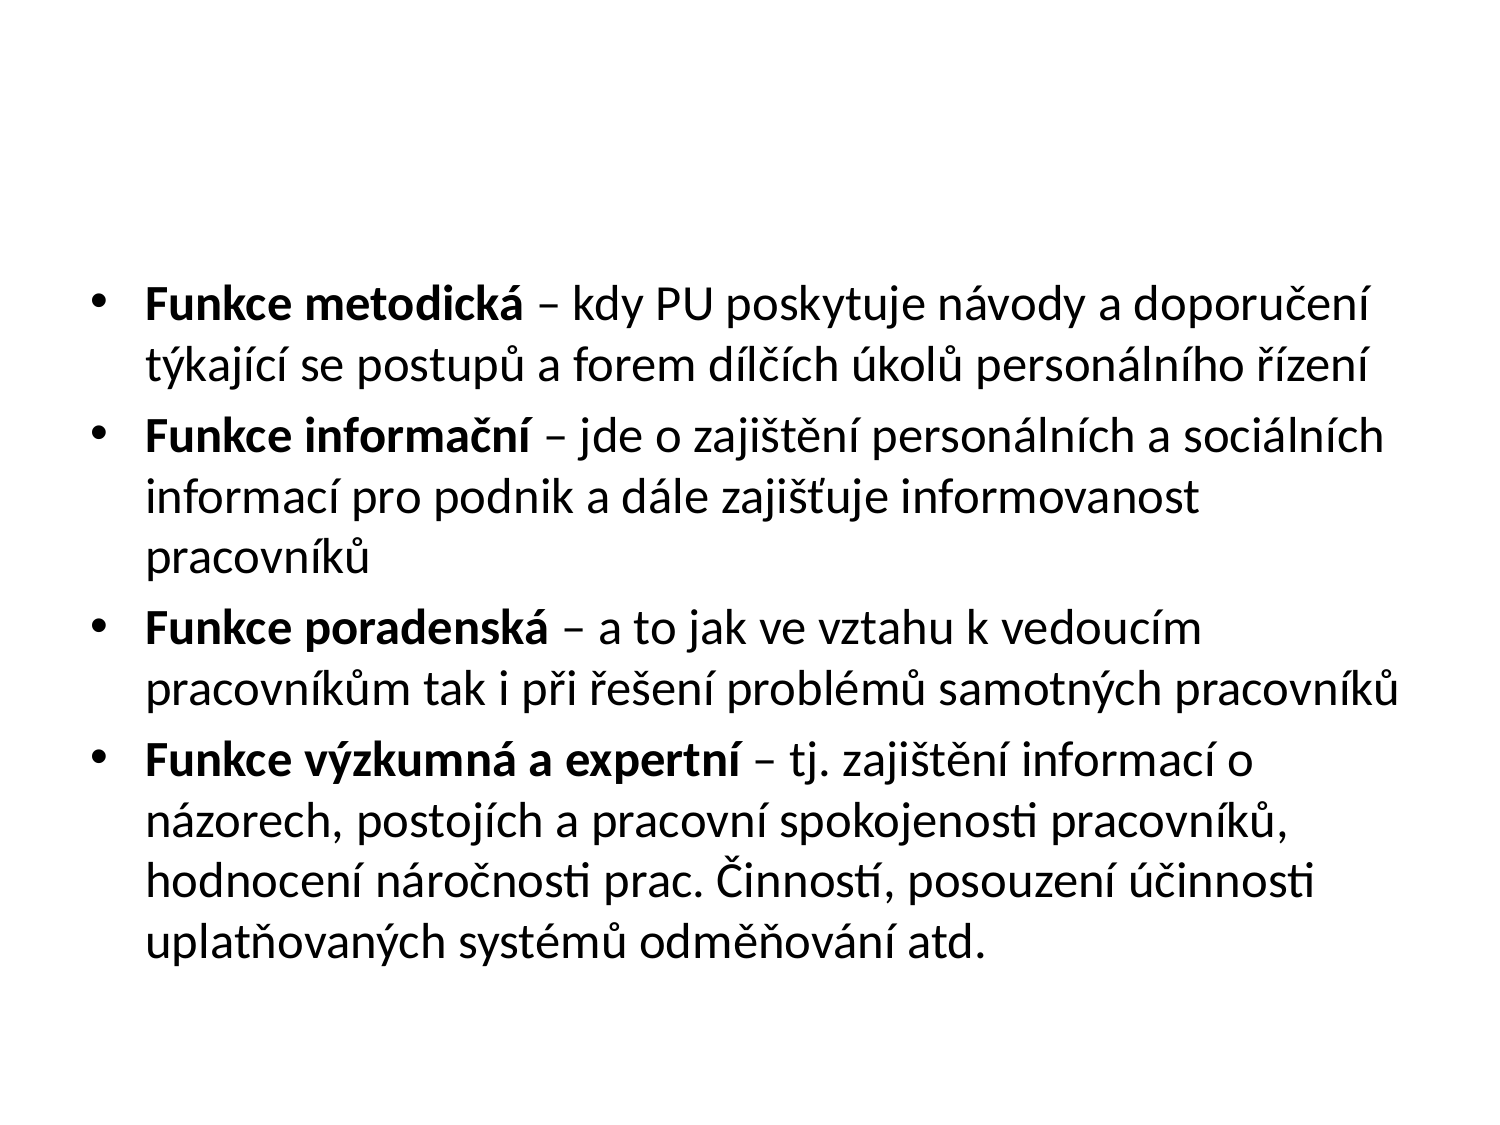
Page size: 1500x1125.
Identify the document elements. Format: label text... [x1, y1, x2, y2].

list Funkce metodická – kdy PU poskytuje návody a doporučení týkající se postupů a forem dílčích úkolů personálního řízení Funkce informační – jde o zajištění personálních a sociálních informací pro podnik a dále zajišťuje informovanost pracovníků Funkce poradenská – a to jak ve vztahu k vedoucím pracovníkům tak i při řešení problémů samotných pracovníků Funkce výzkumná a expertní – tj. zajištění informací o názorech, postojích a pracovní spokojenosti pracovníků, hodnocení náročnosti prac. Činností, posouzení účinnosti uplatňovaných systémů odměňování atd. [75, 262, 1425, 1005]
